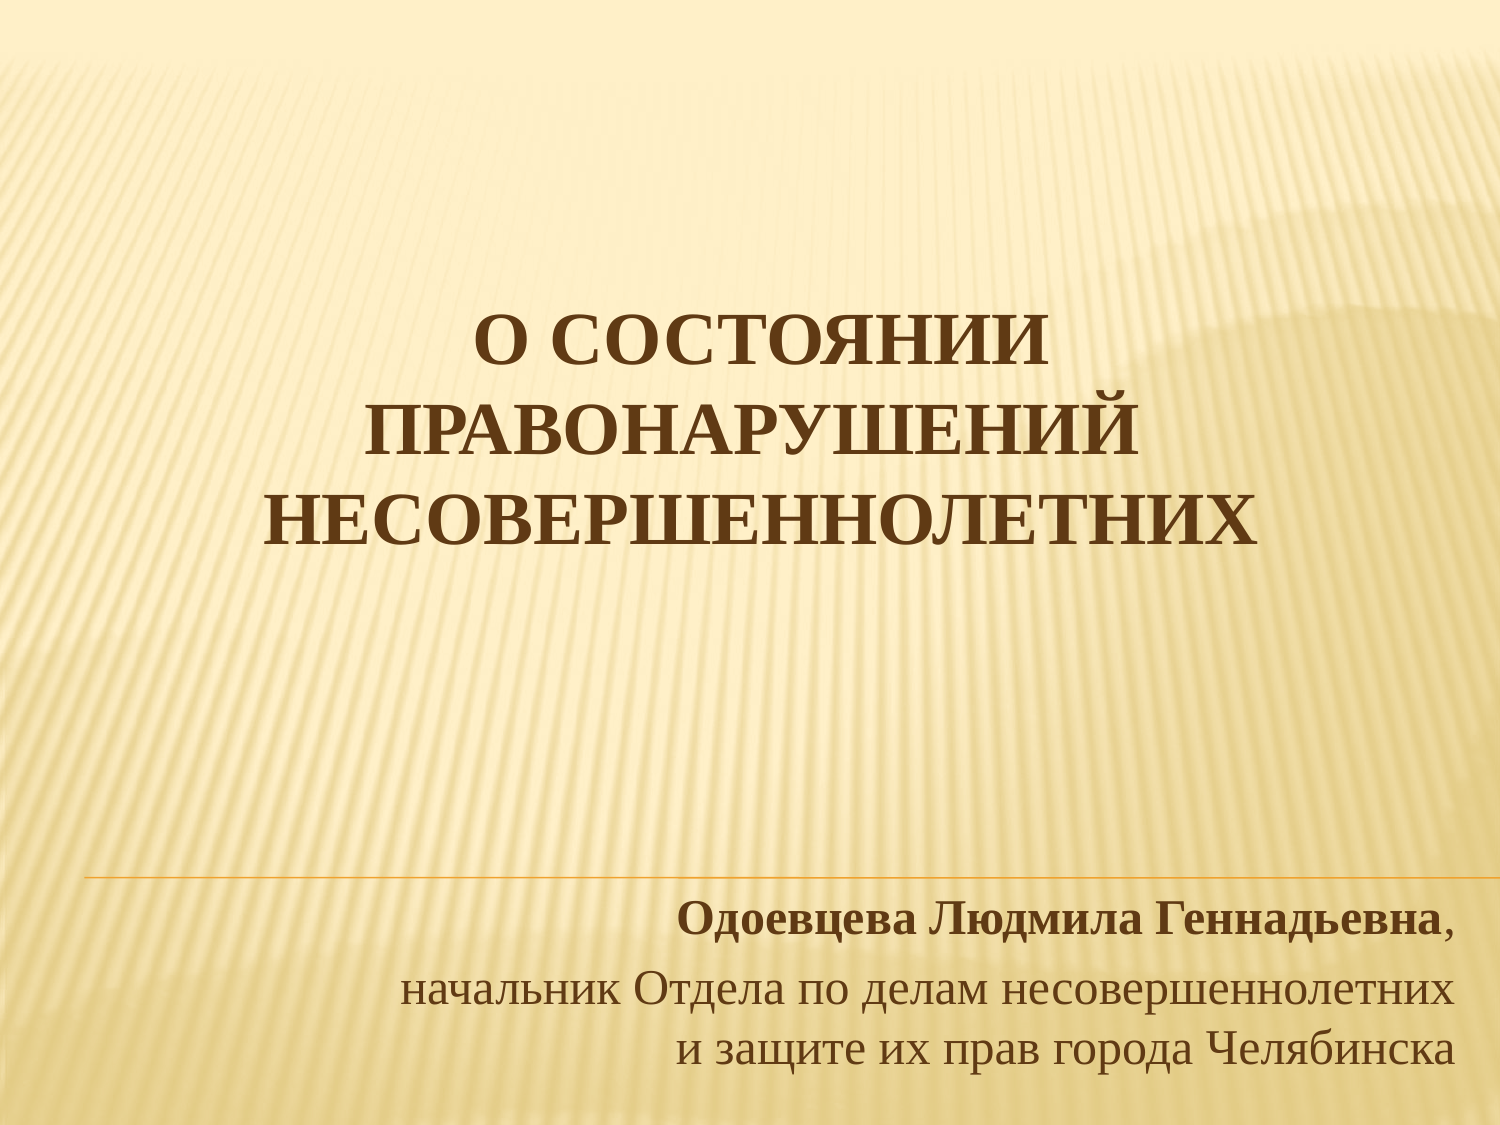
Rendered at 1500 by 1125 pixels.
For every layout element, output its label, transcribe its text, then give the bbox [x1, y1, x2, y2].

title О состоянии правонарушений несовершеннолетних [123, 101, 1399, 697]
subtitle Одоевцева Людмила Геннадьевна, начальник Отдела по делам несовершеннолетних и защите их прав города Челябинска [371, 798, 1471, 1083]
